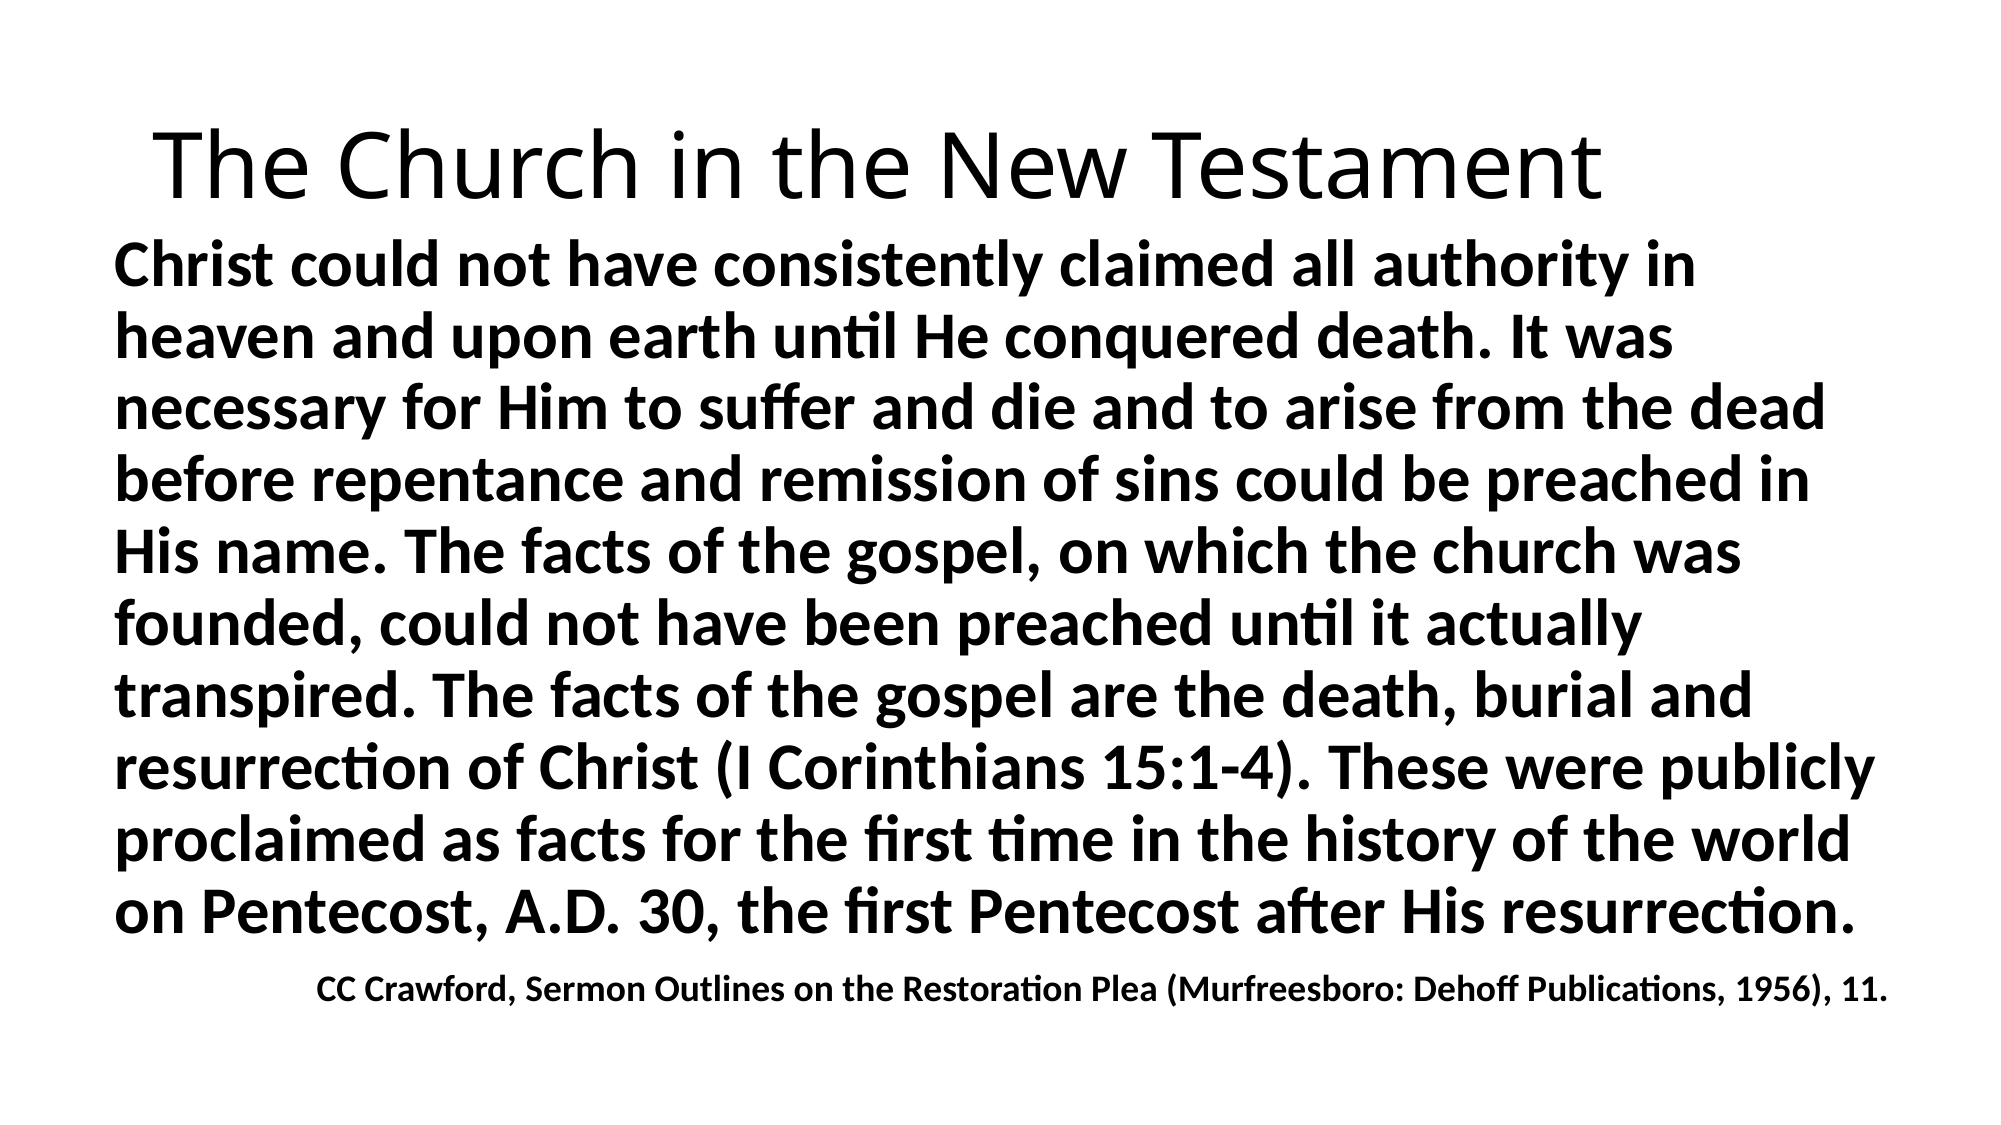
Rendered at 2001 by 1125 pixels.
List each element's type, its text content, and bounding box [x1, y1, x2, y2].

title The Church in the New Testament [137, 59, 1863, 221]
list Christ could not have consistently claimed all authority in heaven and upon earth until He conquered death. It was necessary for Him to suffer and die and to arise from the dead before repentance and remission of sins could be preached in His name. The facts of the gospel, on which the church was founded, could not have been preached until it actually transpired. The facts of the gospel are the death, burial and resurrection of Christ (I Corinthians 15:1-4). These were publicly proclaimed as facts for the first time in the history of the world on Pentecost, A.D. 30, the first Pentecost after His resurrection. CC Crawford, Sermon Outlines on the Restoration Plea (Murfreesboro: Dehoff Publications, 1956), 11. [99, 221, 1906, 1066]
